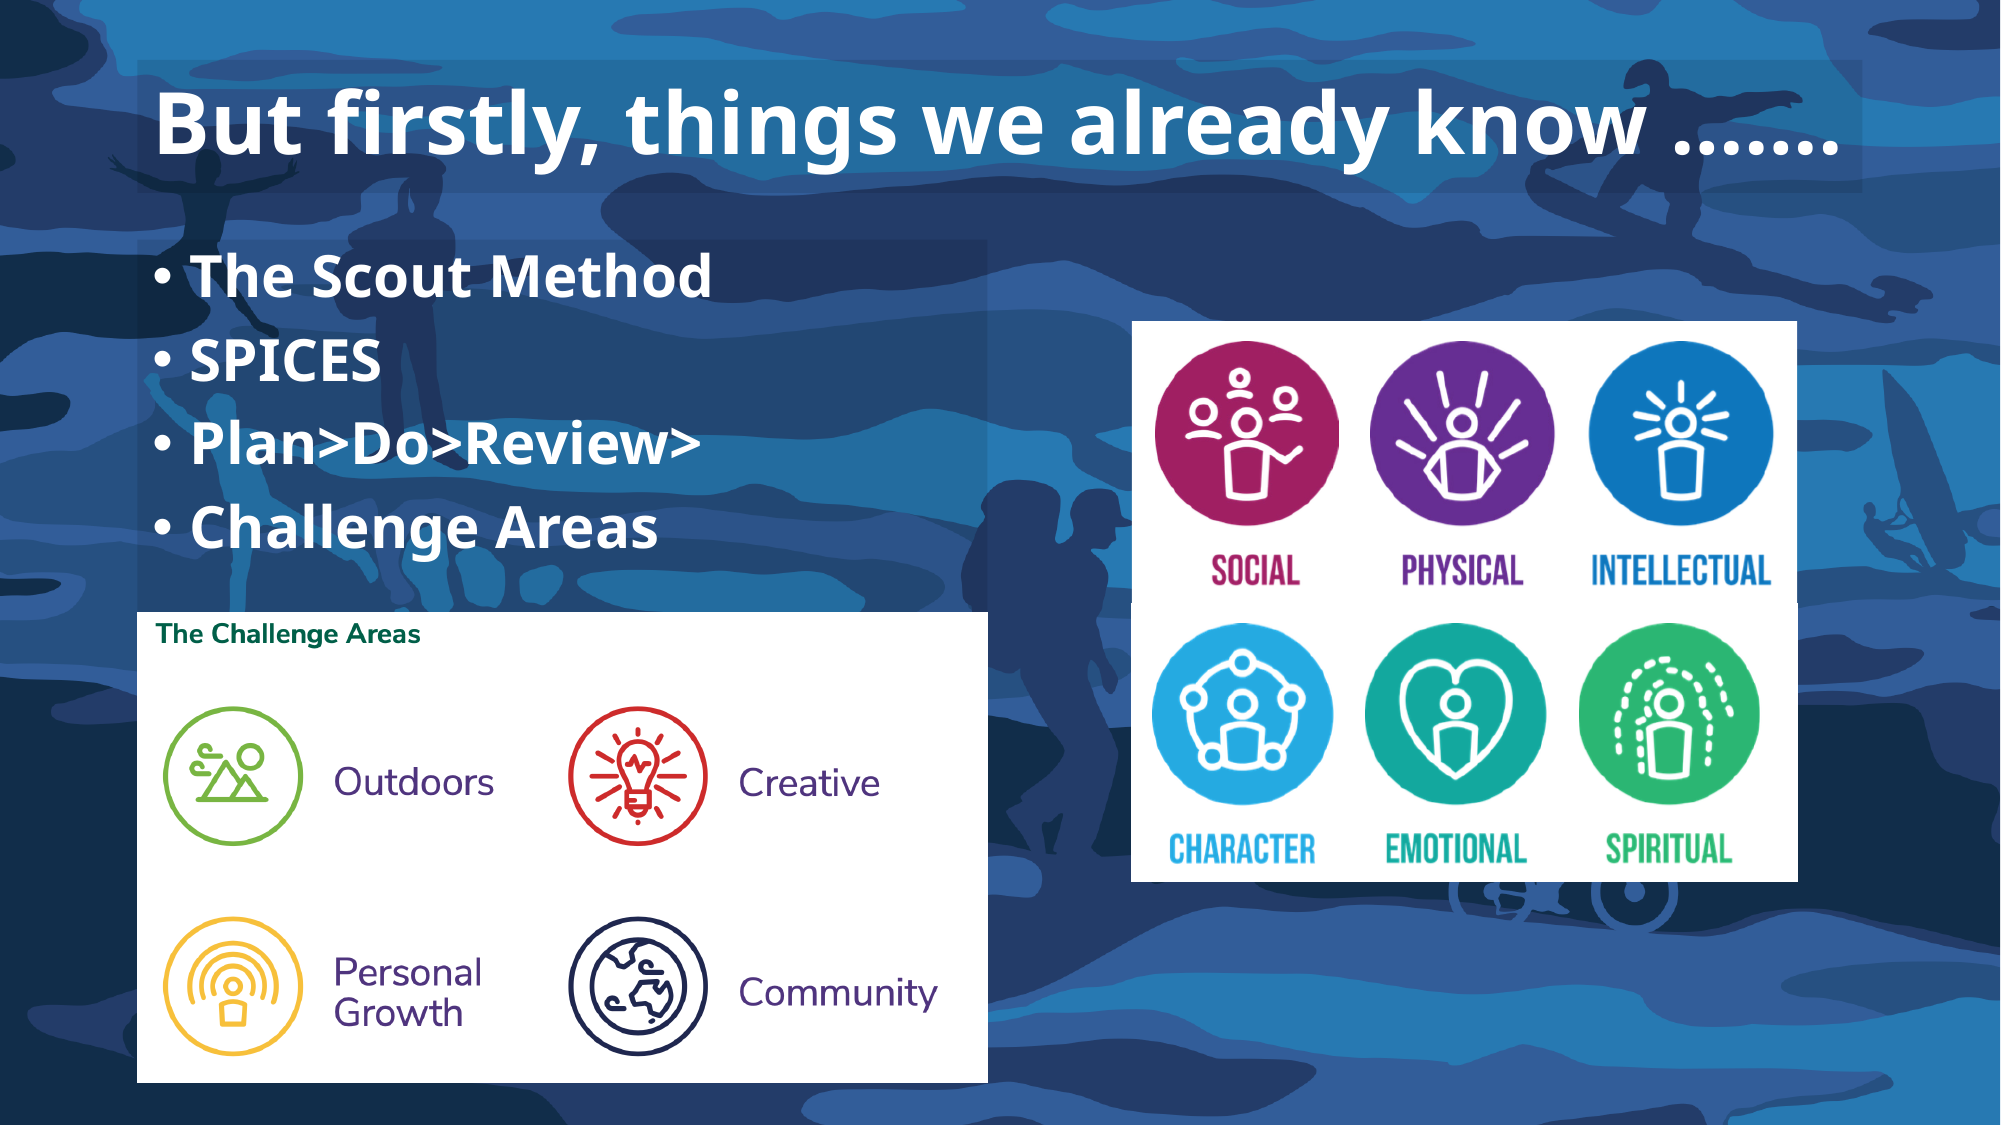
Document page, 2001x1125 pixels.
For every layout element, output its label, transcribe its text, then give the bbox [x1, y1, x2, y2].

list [1131, 321, 1798, 603]
list The Scout Method SPICES Plan>Do>Review> Challenge Areas [137, 239, 988, 612]
title But firstly, things we already know ……. [137, 59, 1863, 193]
picture [0, 0, 2001, 1125]
